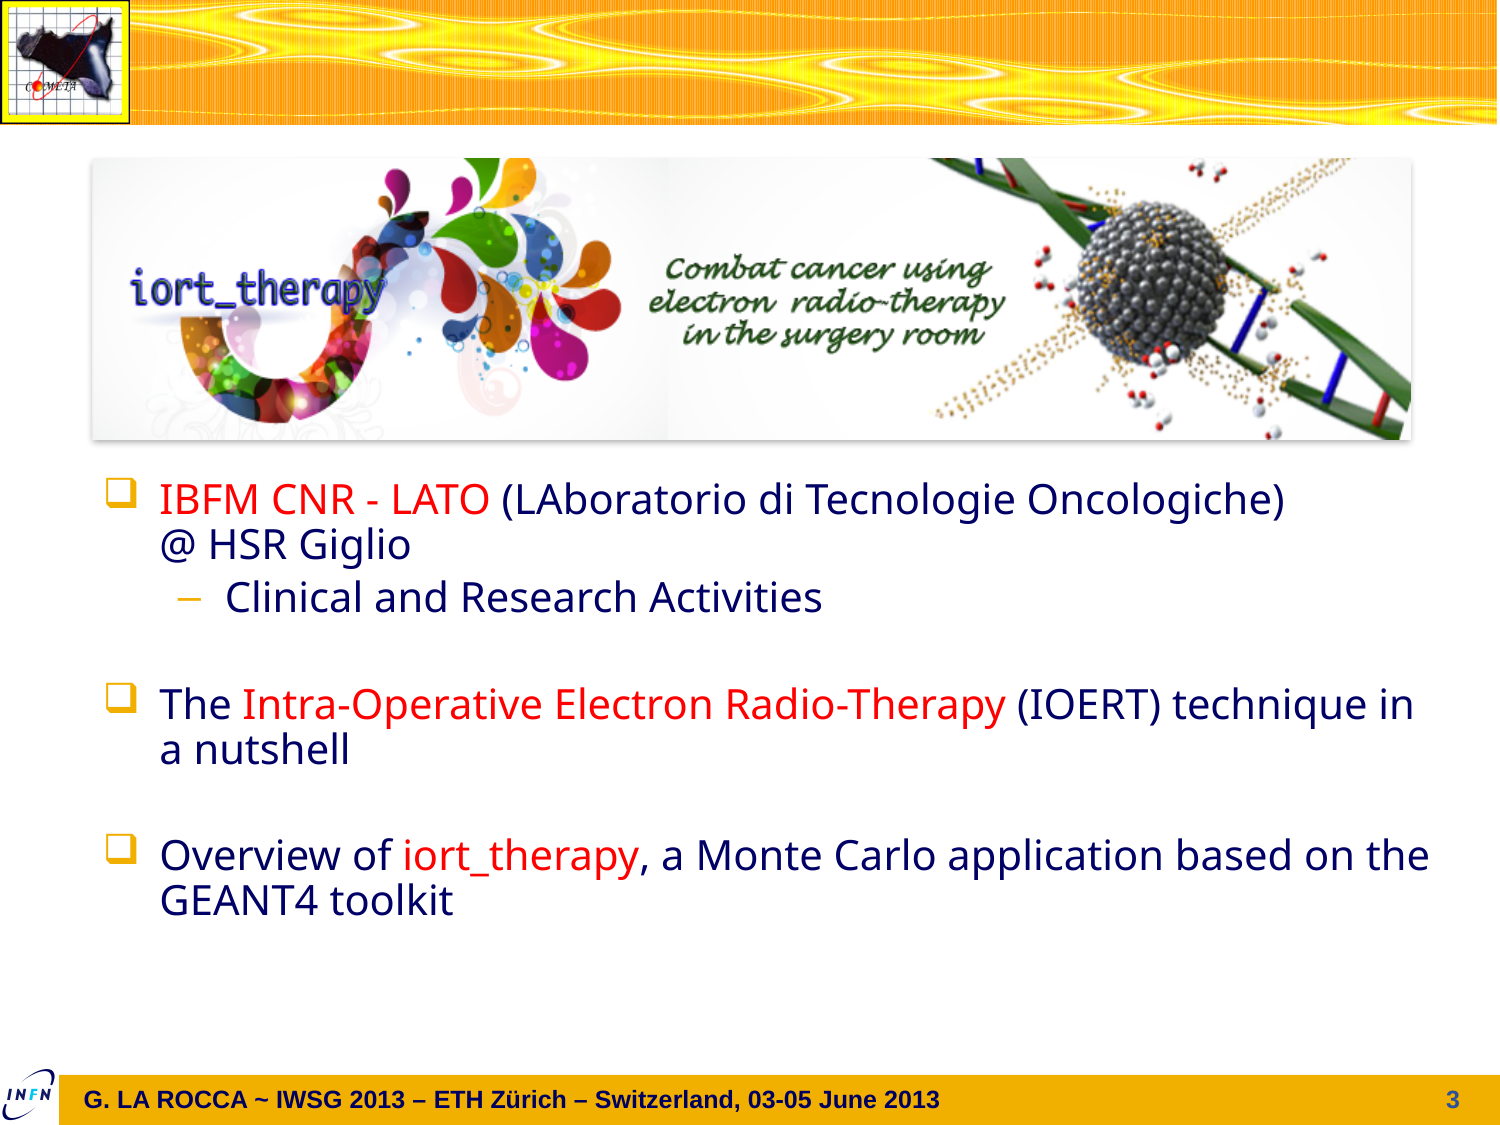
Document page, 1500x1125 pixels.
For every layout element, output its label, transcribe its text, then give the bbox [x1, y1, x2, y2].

picture [0, 1066, 59, 1125]
footer G. LA ROCCA ~ IWSG 2013 – ETH Zürich – Switzerland, 03-05 June 2013 [68, 1075, 1349, 1125]
picture [0, 0, 1500, 125]
picture [92, 157, 1411, 440]
slide_number 3 [1397, 1076, 1476, 1125]
text_box IBFM CNR - LATO (LAboratorio di Tecnologie Oncologiche) @ HSR Giglio Clinical and Research Activities The Intra-Operative Electron Radio-Therapy (IOERT) technique in a nutshell Overview of iort_therapy, a Monte Carlo application based on the GEANT4 toolkit [88, 470, 1459, 984]
